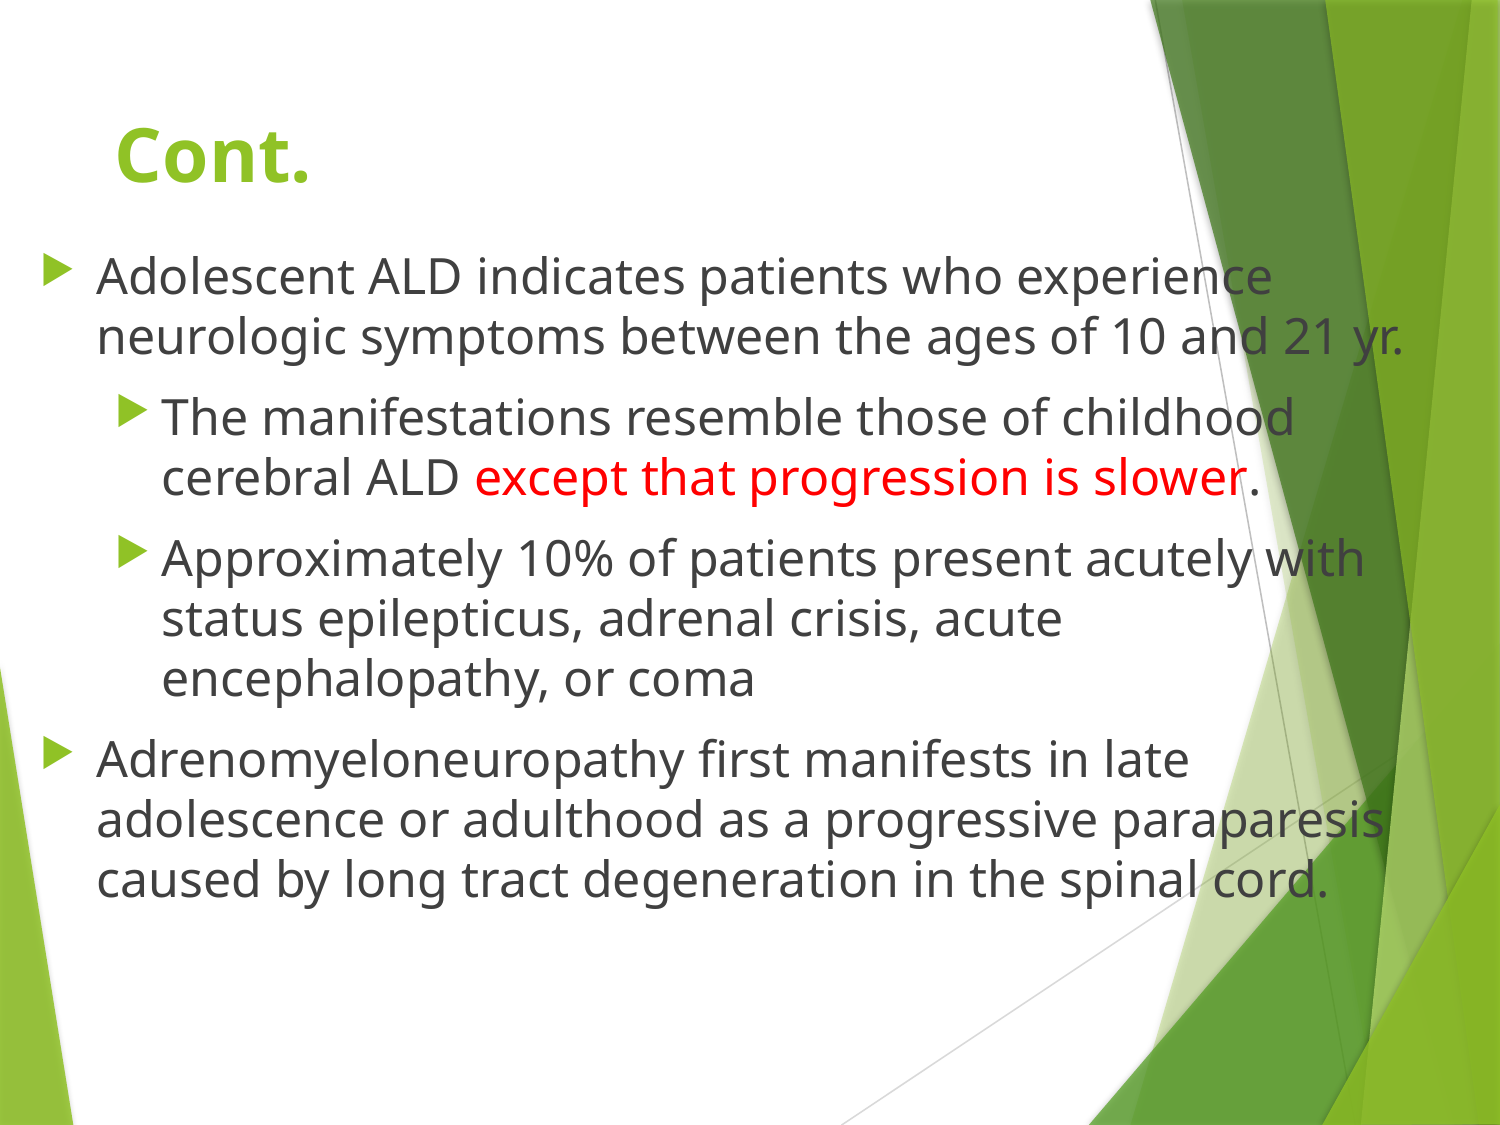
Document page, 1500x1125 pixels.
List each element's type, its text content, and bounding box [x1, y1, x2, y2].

title Cont. [99, 99, 1142, 237]
list Adolescent ALD indicates patients who experience neurologic symptoms between the ages of 10 and 21 yr. The manifestations resemble those of childhood cerebral ALD except that progression is slower. Approximately 10% of patients present acutely with status epilepticus, adrenal crisis, acute encephalopathy, or coma Adrenomyeloneuropathy first manifests in late adolescence or adulthood as a progressive paraparesis caused by long tract degeneration in the spinal cord. [24, 237, 1463, 773]
